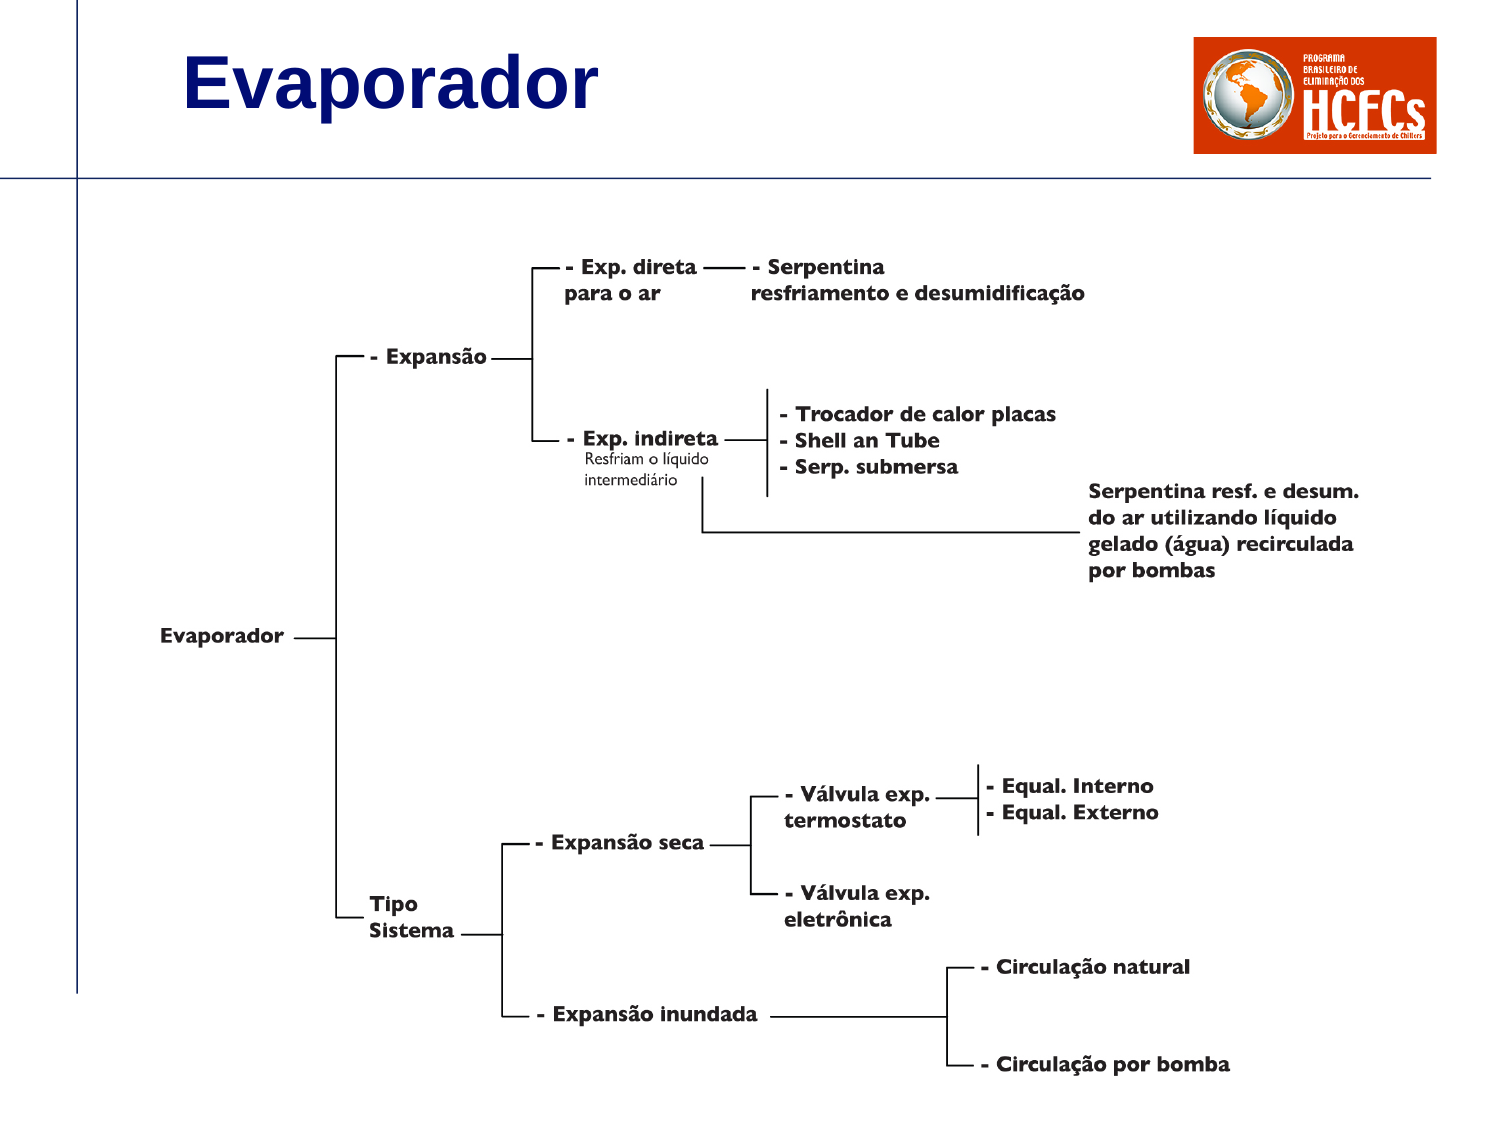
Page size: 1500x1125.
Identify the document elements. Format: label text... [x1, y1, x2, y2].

picture [159, 255, 1365, 1076]
text_box [137, 125, 1413, 313]
text_box Evaporador [168, 31, 1382, 125]
picture [1382, 37, 1437, 154]
